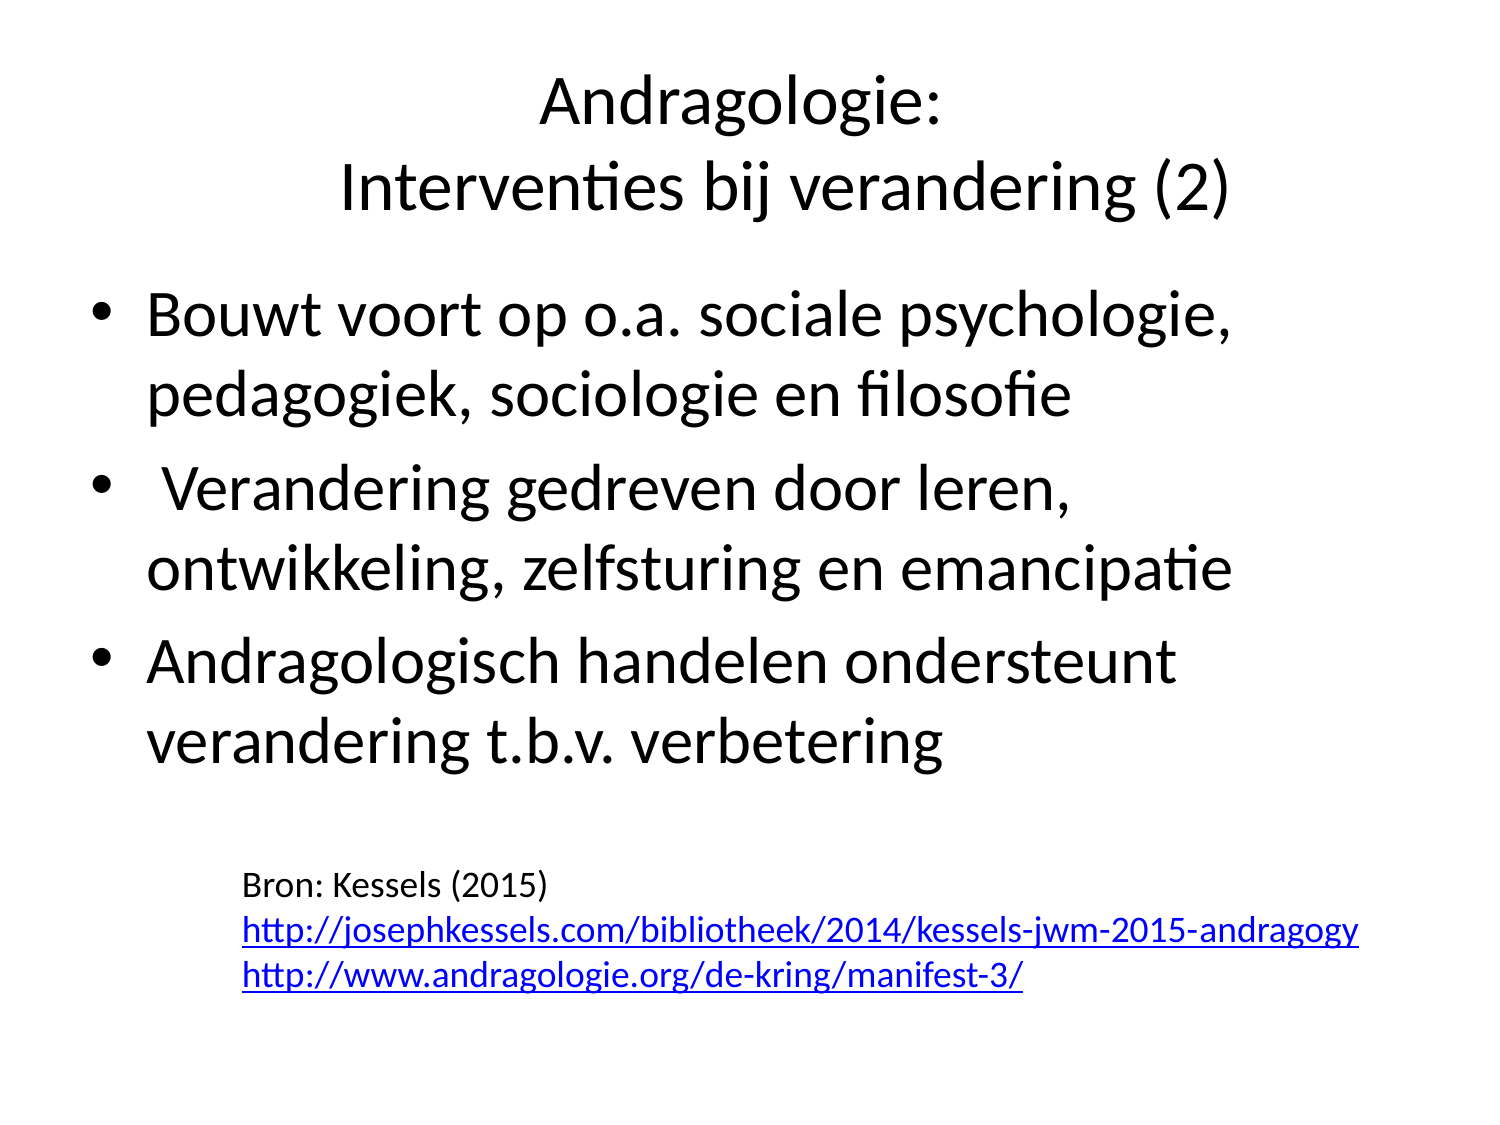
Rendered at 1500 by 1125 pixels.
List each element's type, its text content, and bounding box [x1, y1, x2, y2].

title Andragologie: Interventies bij verandering (2) [75, 45, 1425, 233]
list Bouwt voort op o.a. sociale psychologie, pedagogiek, sociologie en filosofie Verandering gedreven door leren, ontwikkeling, zelfsturing en emancipatie Andragologisch handelen ondersteunt verandering t.b.v. verbetering [75, 262, 1425, 1005]
text_box Bron: Kessels (2015) http://josephkessels.com/bibliotheek/2014/kessels-jwm-2015-andragogy http://www.andragologie.org/de-kring/manifest-3/ [227, 852, 1375, 1048]
